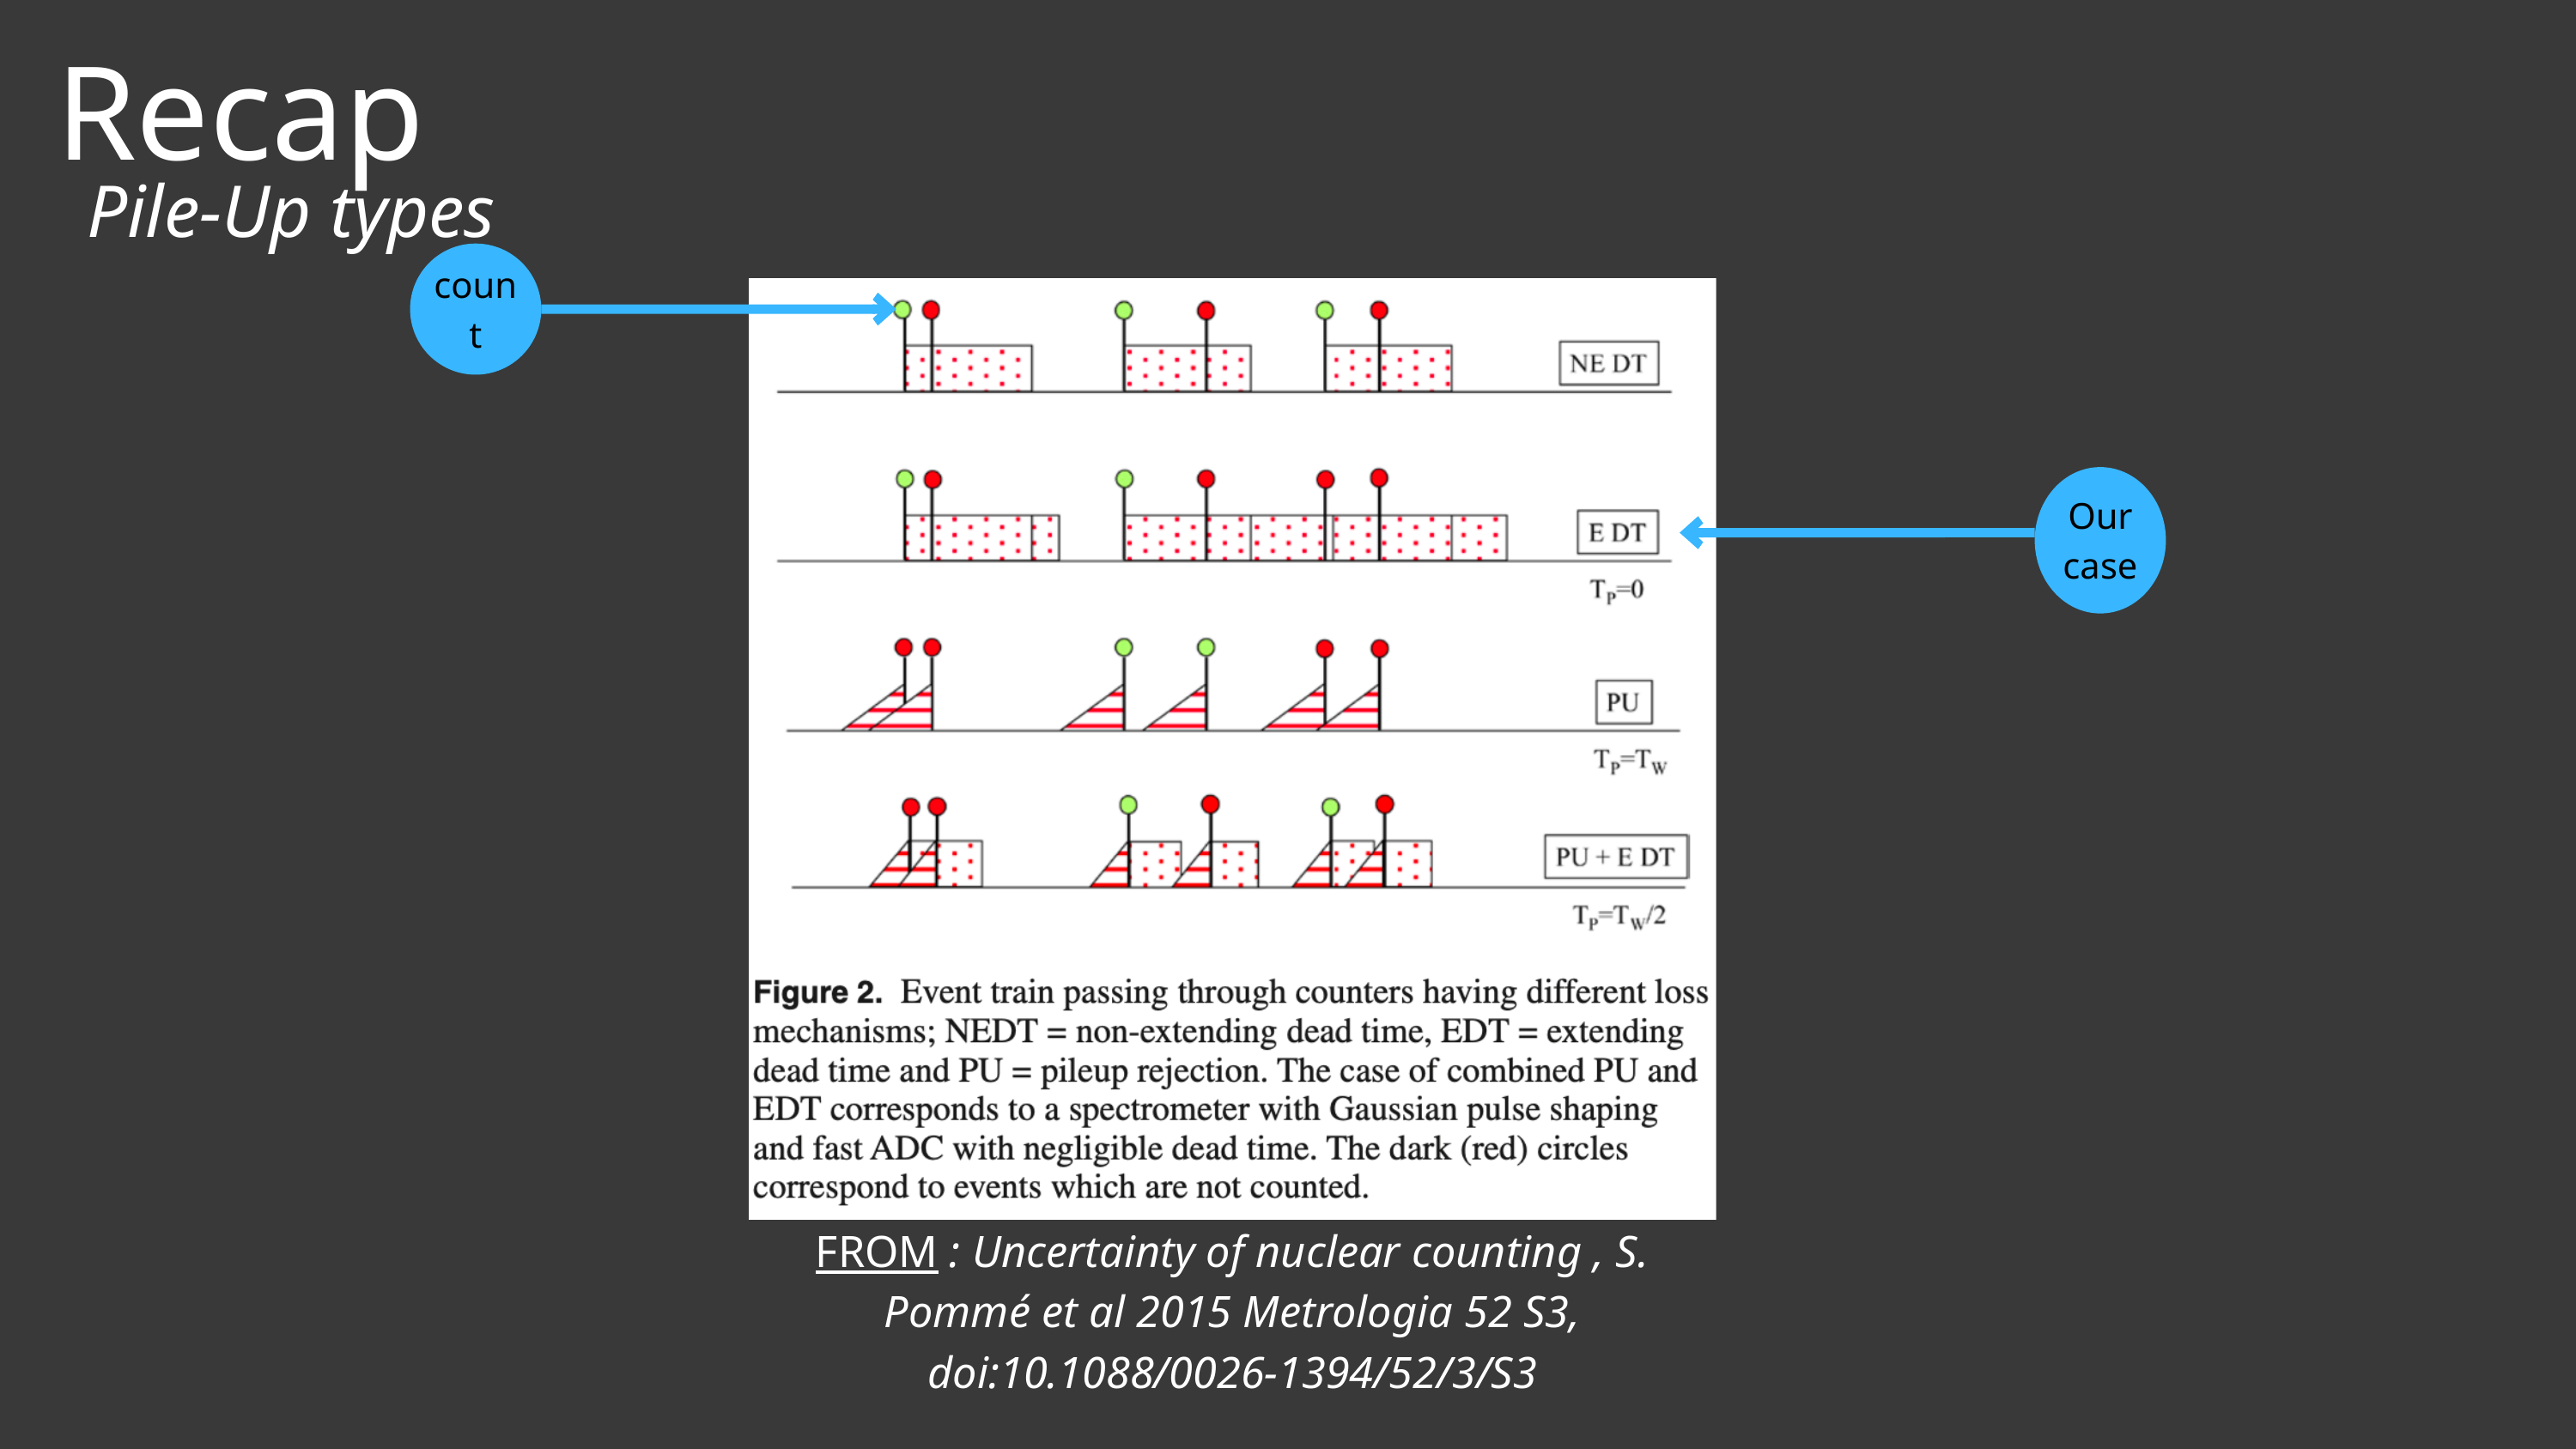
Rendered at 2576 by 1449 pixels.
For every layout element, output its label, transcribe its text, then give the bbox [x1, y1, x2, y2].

text_box Recap [0, 44, 1066, 187]
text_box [410, 243, 2166, 1449]
text_box Pile-Up types [87, 173, 1737, 252]
